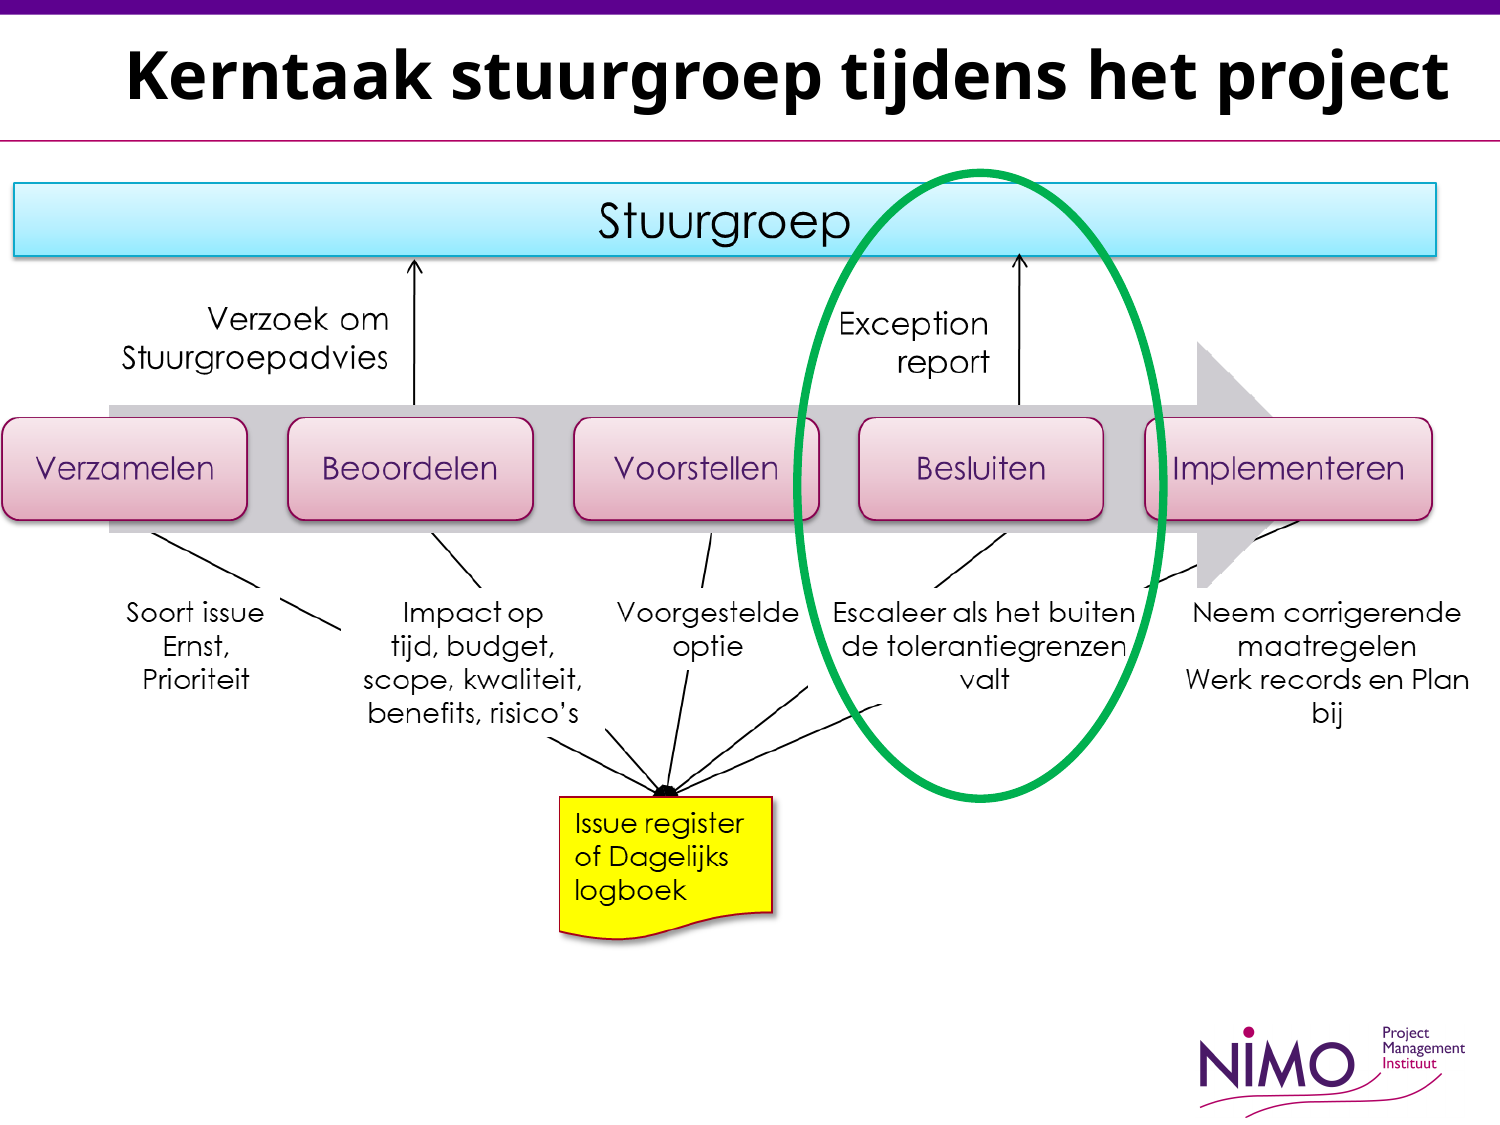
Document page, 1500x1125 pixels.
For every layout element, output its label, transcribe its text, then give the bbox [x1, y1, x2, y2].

picture [1195, 1024, 1465, 1118]
picture [0, 172, 1495, 953]
title Kerntaak stuurgroep tijdens het project [109, 10, 1500, 137]
